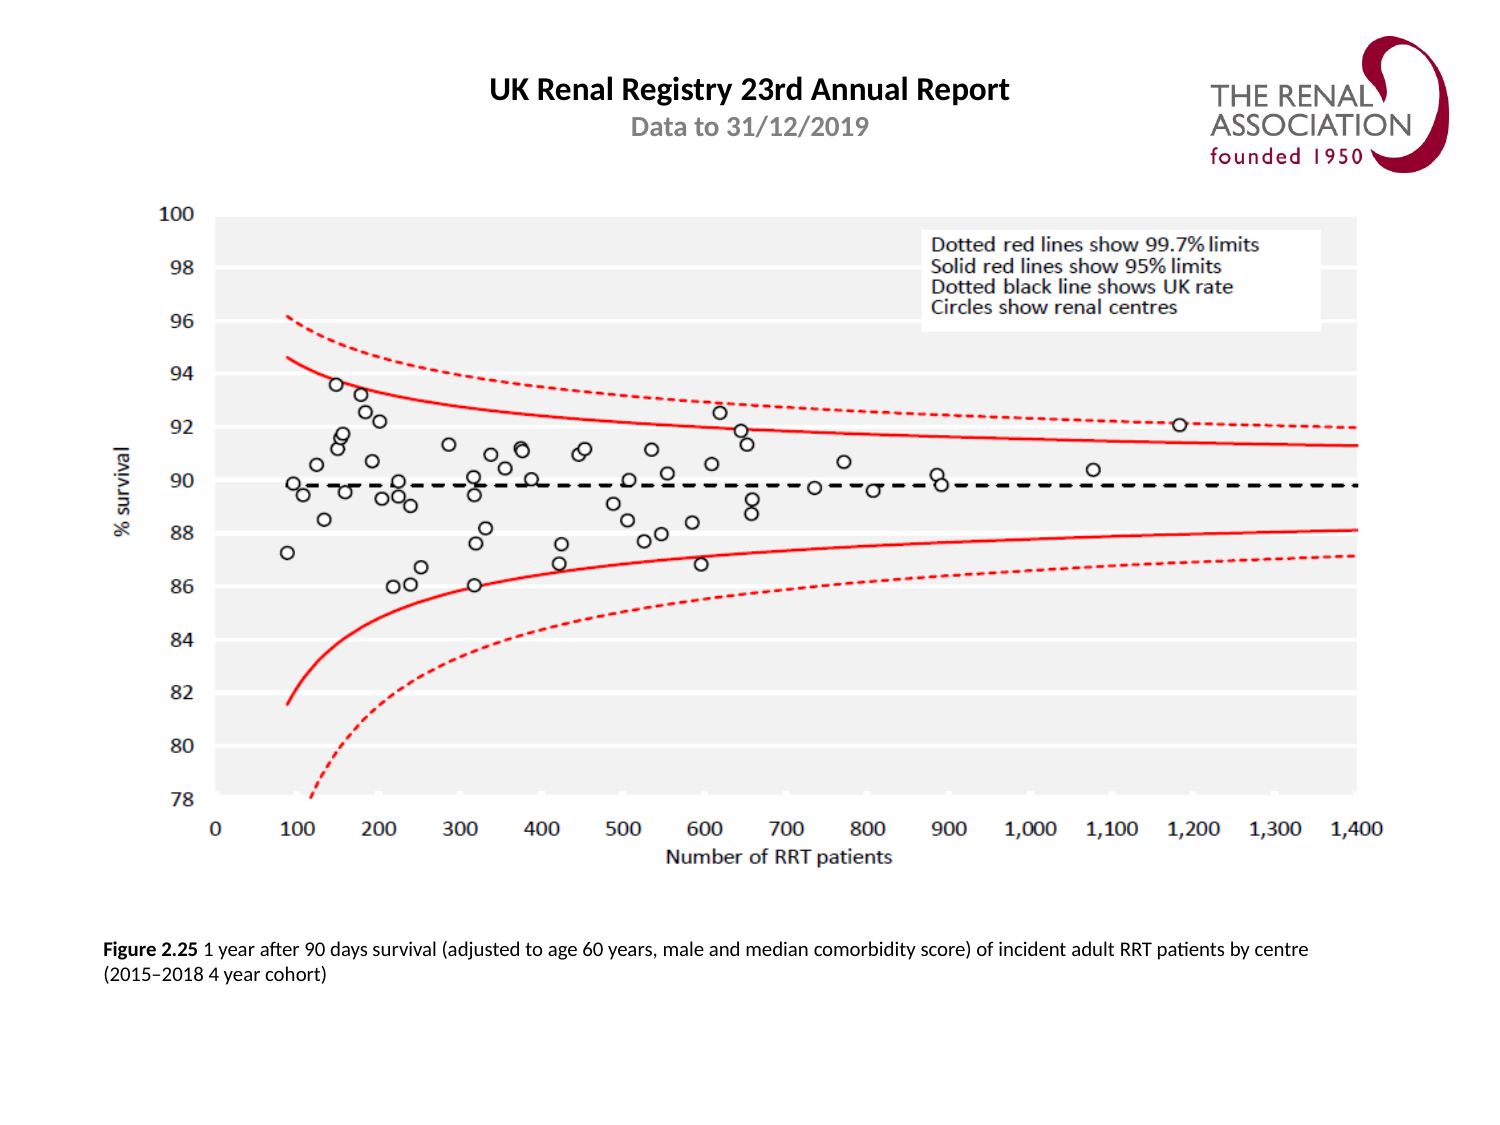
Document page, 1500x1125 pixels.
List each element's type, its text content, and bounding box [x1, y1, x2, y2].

picture [1210, 36, 1449, 173]
text_box UK Renal Registry 23rd Annual Report Data to 31/12/2019 [466, 63, 1034, 147]
picture [64, 184, 1449, 882]
text_box Figure 2.25 1 year after 90 days survival (adjusted to age 60 years, male and median comorbidity score) of incident adult RRT patients by centre (2015–2018 4 year cohort) [88, 928, 1424, 994]
